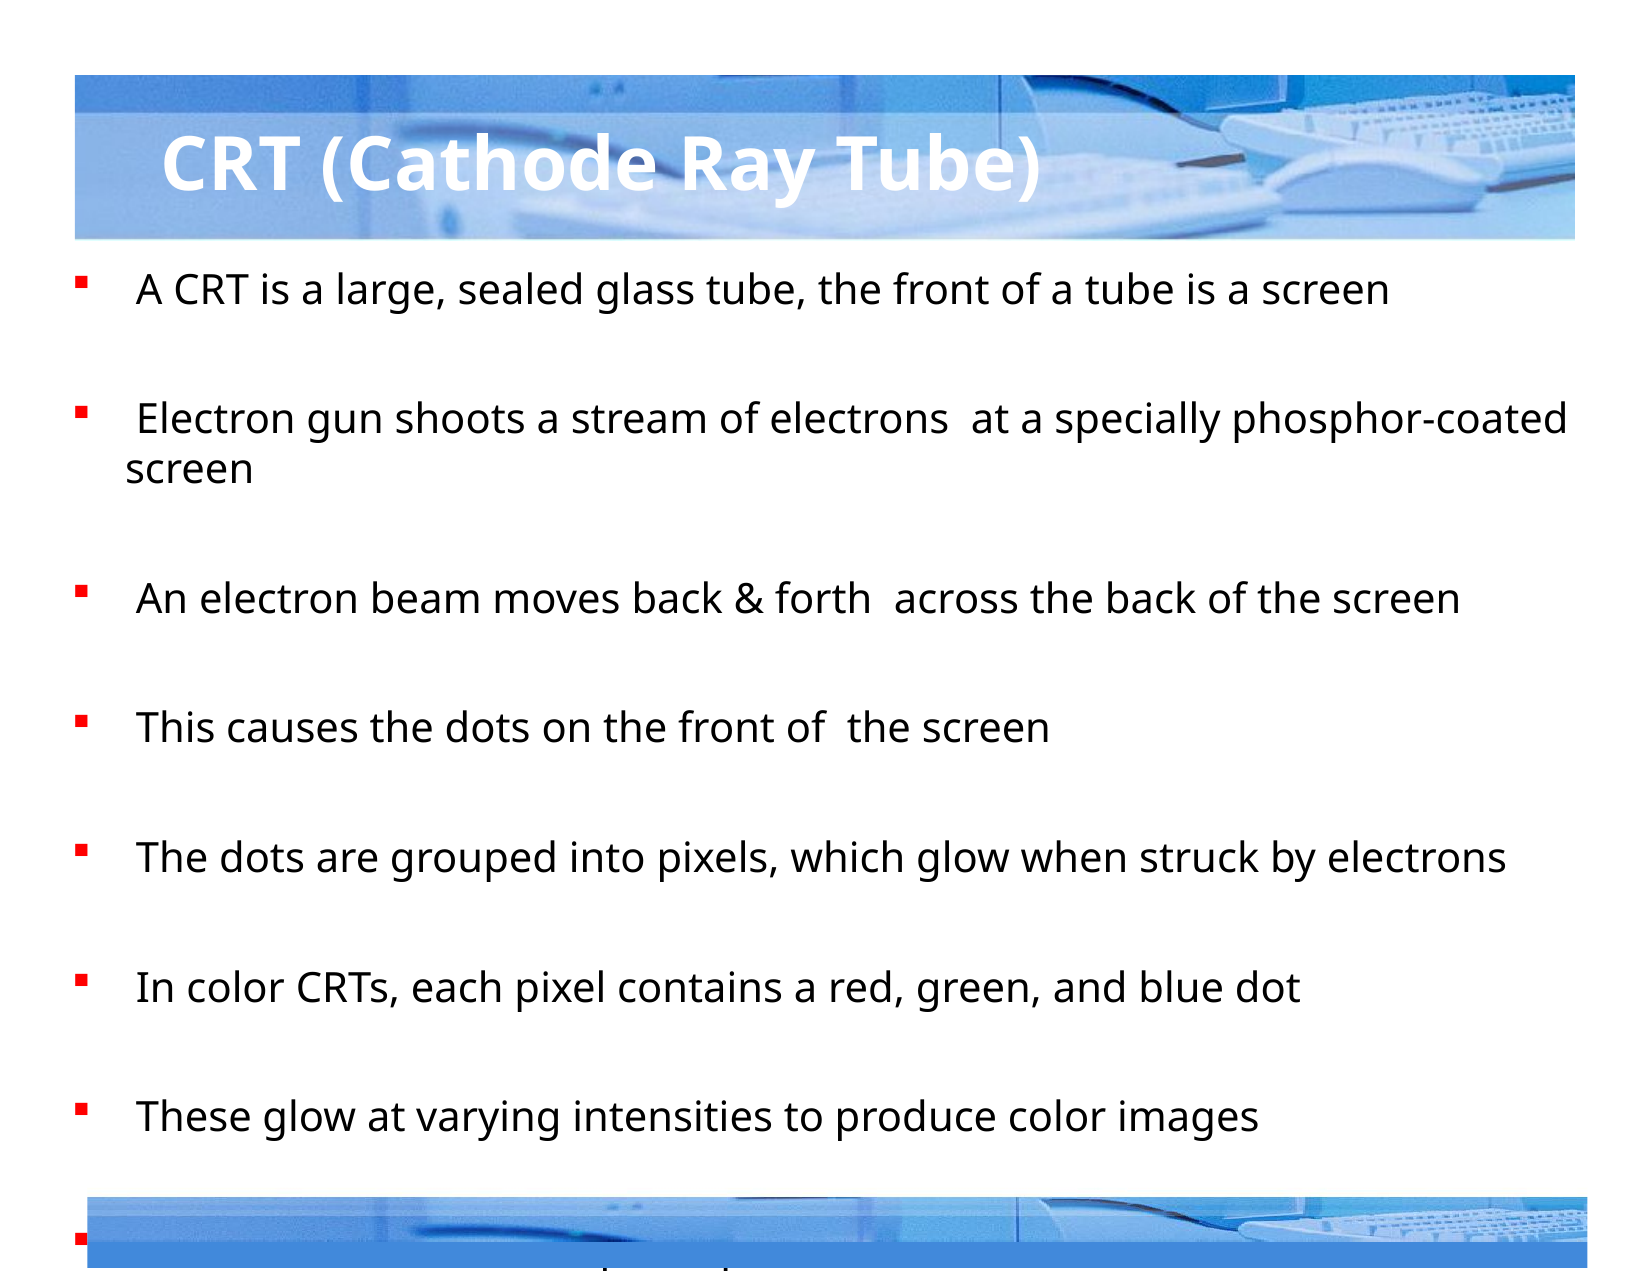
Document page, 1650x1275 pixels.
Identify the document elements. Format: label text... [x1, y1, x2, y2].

text_box [87, 1187, 1588, 1268]
title CRT (Cathode Ray Tube) [160, 125, 1490, 208]
text_box [395, 498, 1255, 777]
list A CRT is a large, sealed glass tube, the front of a tube is a screen Electron gun shoots a stream of electrons at a specially phosphor-coated screen An electron beam moves back & forth across the back of the screen This causes the dots on the front of the screen The dots are grouped into pixels, which glow when struck by electrons In color CRTs, each pixel contains a red, green, and blue dot These glow at varying intensities to produce color images CRT monitors for desktop computers are available in various size, with the more common being 15, 17, 19, 21 inches etc … [50, 262, 1613, 1188]
picture [74, 75, 1575, 241]
